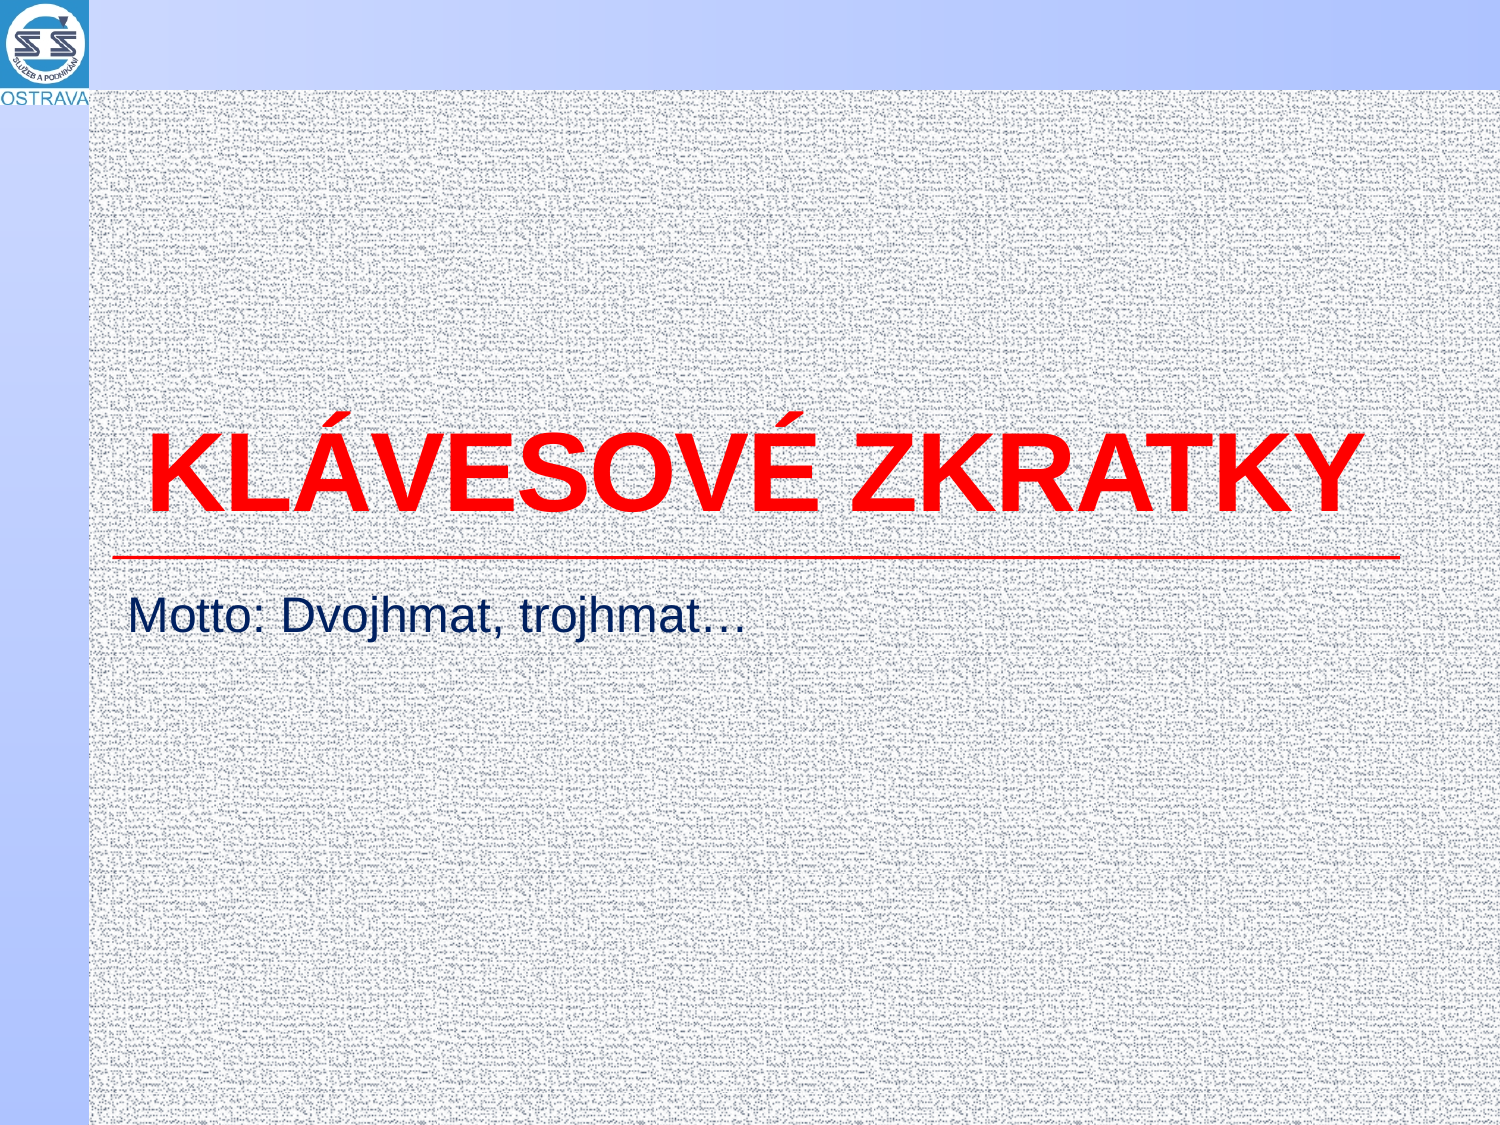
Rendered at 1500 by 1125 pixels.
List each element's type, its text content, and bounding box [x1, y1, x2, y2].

title KLÁVESOVÉ ZKRATKY [112, 224, 1400, 542]
picture [0, 0, 89, 105]
subtitle Motto: Dvojhmat, trojhmat… [112, 575, 1163, 863]
